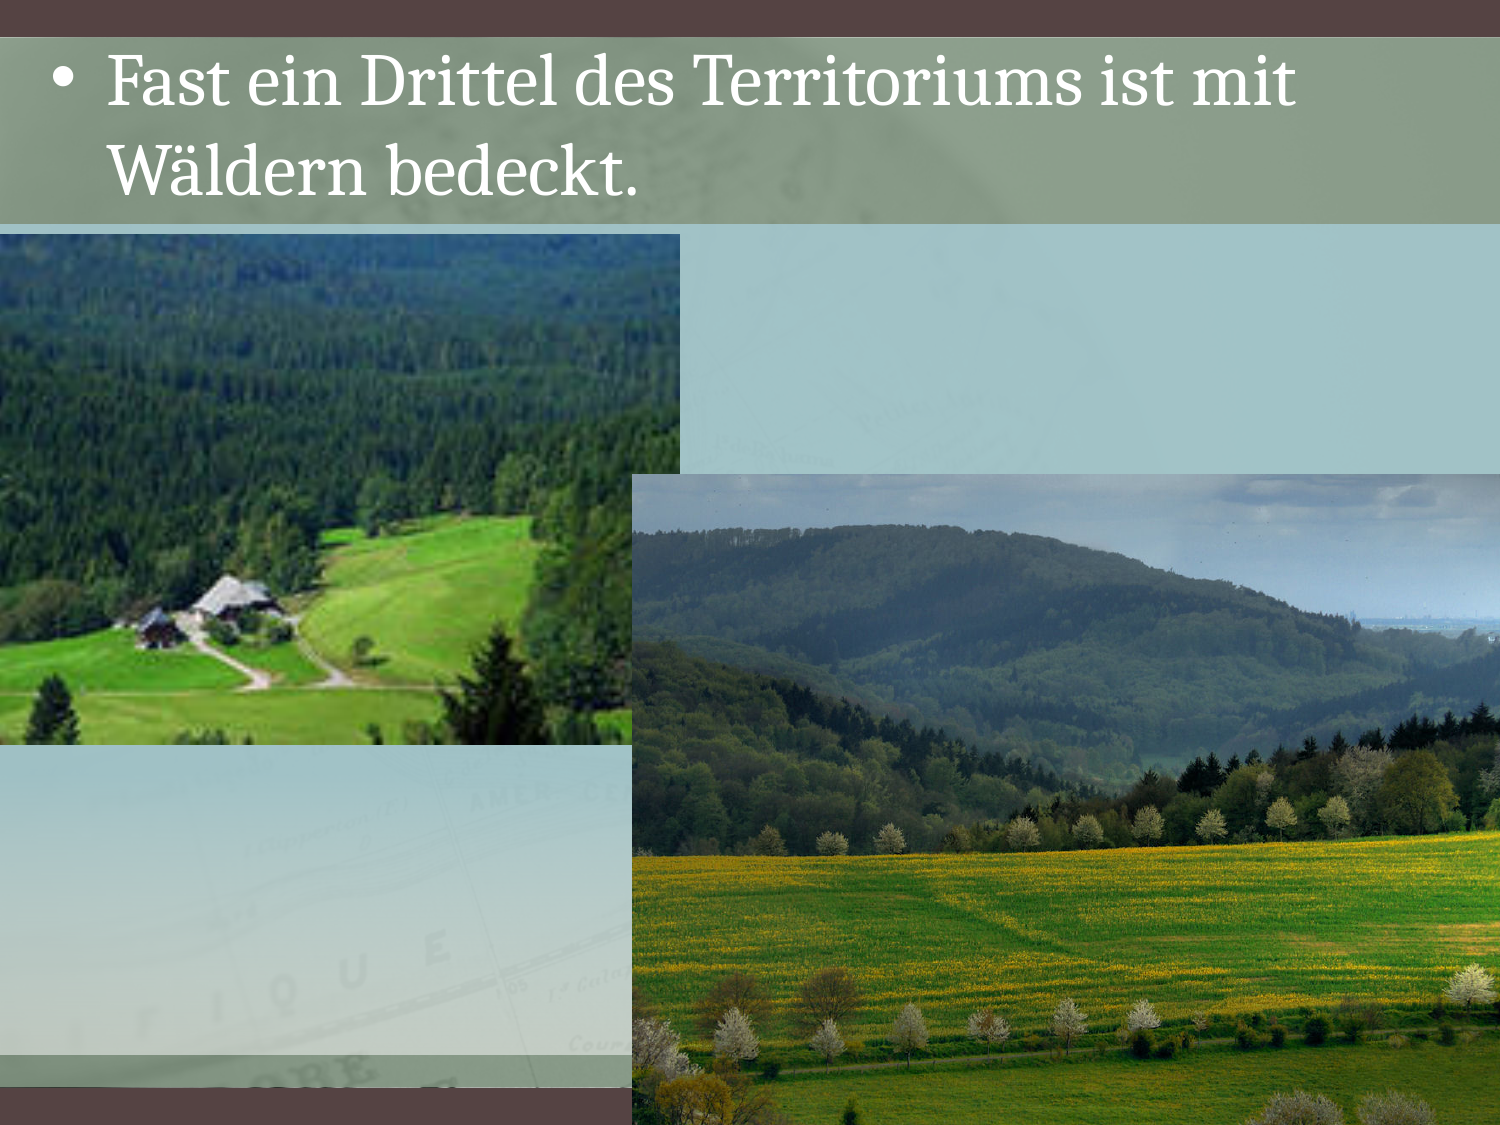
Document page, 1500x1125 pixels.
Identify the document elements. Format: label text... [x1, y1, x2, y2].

list Fast ein Drittel des Territoriums ist mit Wäldern bedeckt. [35, 23, 1477, 223]
picture [632, 474, 1500, 1125]
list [0, 234, 680, 745]
